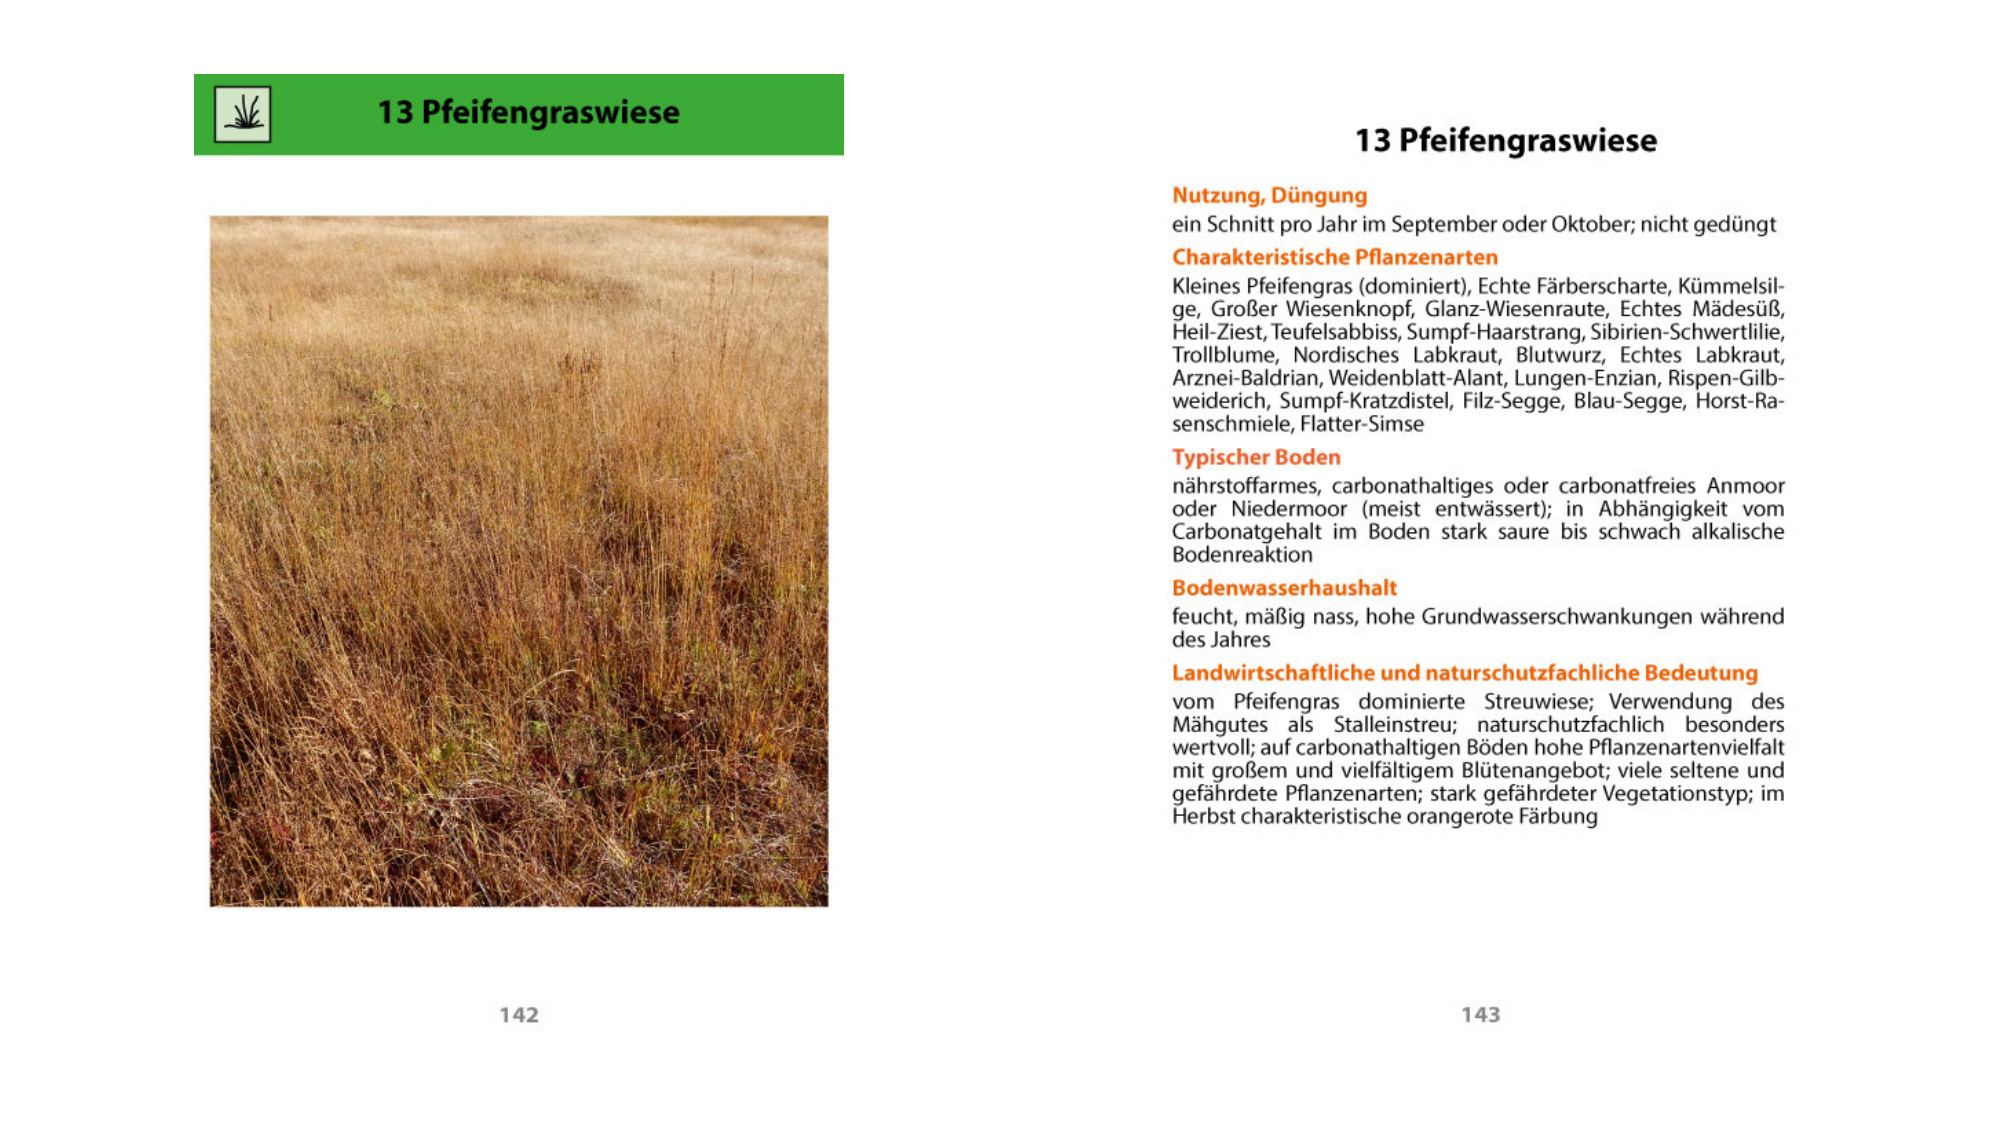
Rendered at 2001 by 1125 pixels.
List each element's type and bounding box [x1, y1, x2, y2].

picture [1156, 74, 1806, 1050]
picture [194, 74, 844, 1050]
